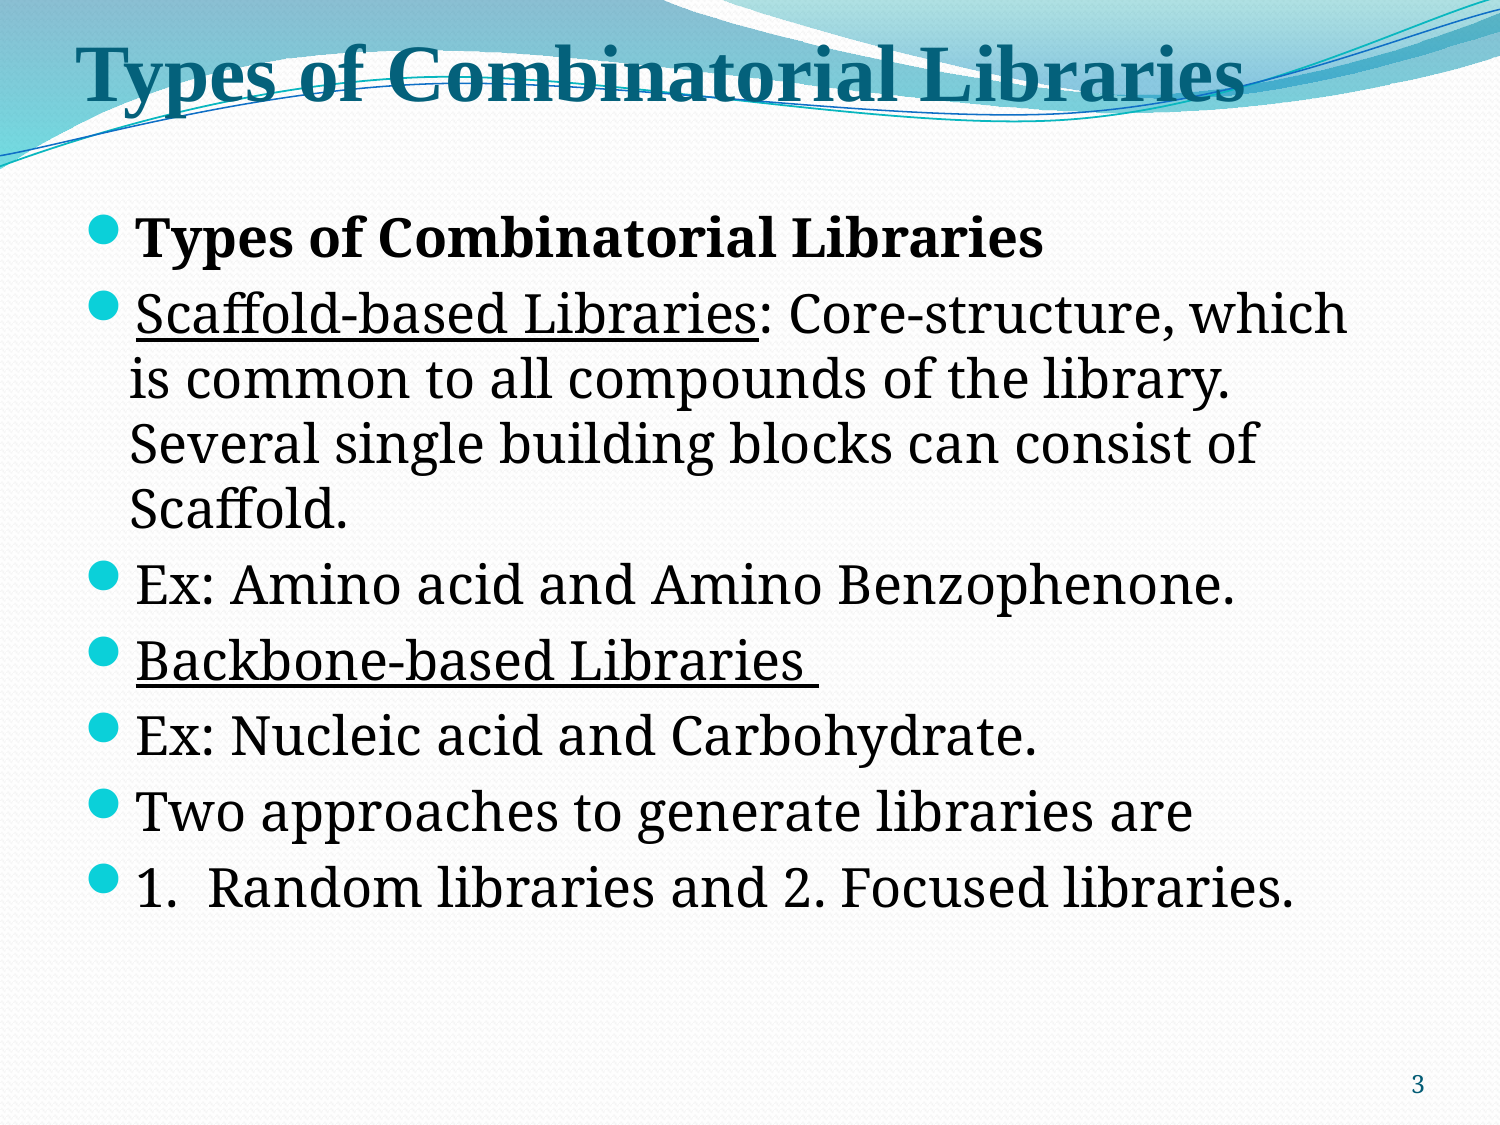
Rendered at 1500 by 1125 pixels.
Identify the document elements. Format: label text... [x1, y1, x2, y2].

list Types of Combinatorial Libraries Scaffold-based Libraries: Core-structure, which is common to all compounds of the library. Several single building blocks can consist of Scaffold. Ex: Amino acid and Amino Benzophenone. Backbone-based Libraries Ex: Nucleic acid and Carbohydrate. Two approaches to generate libraries are 1. Random libraries and 2. Focused libraries. [69, 196, 1420, 917]
title Types of Combinatorial Libraries [75, 0, 1425, 232]
slide_number 3 [1299, 1042, 1425, 1103]
